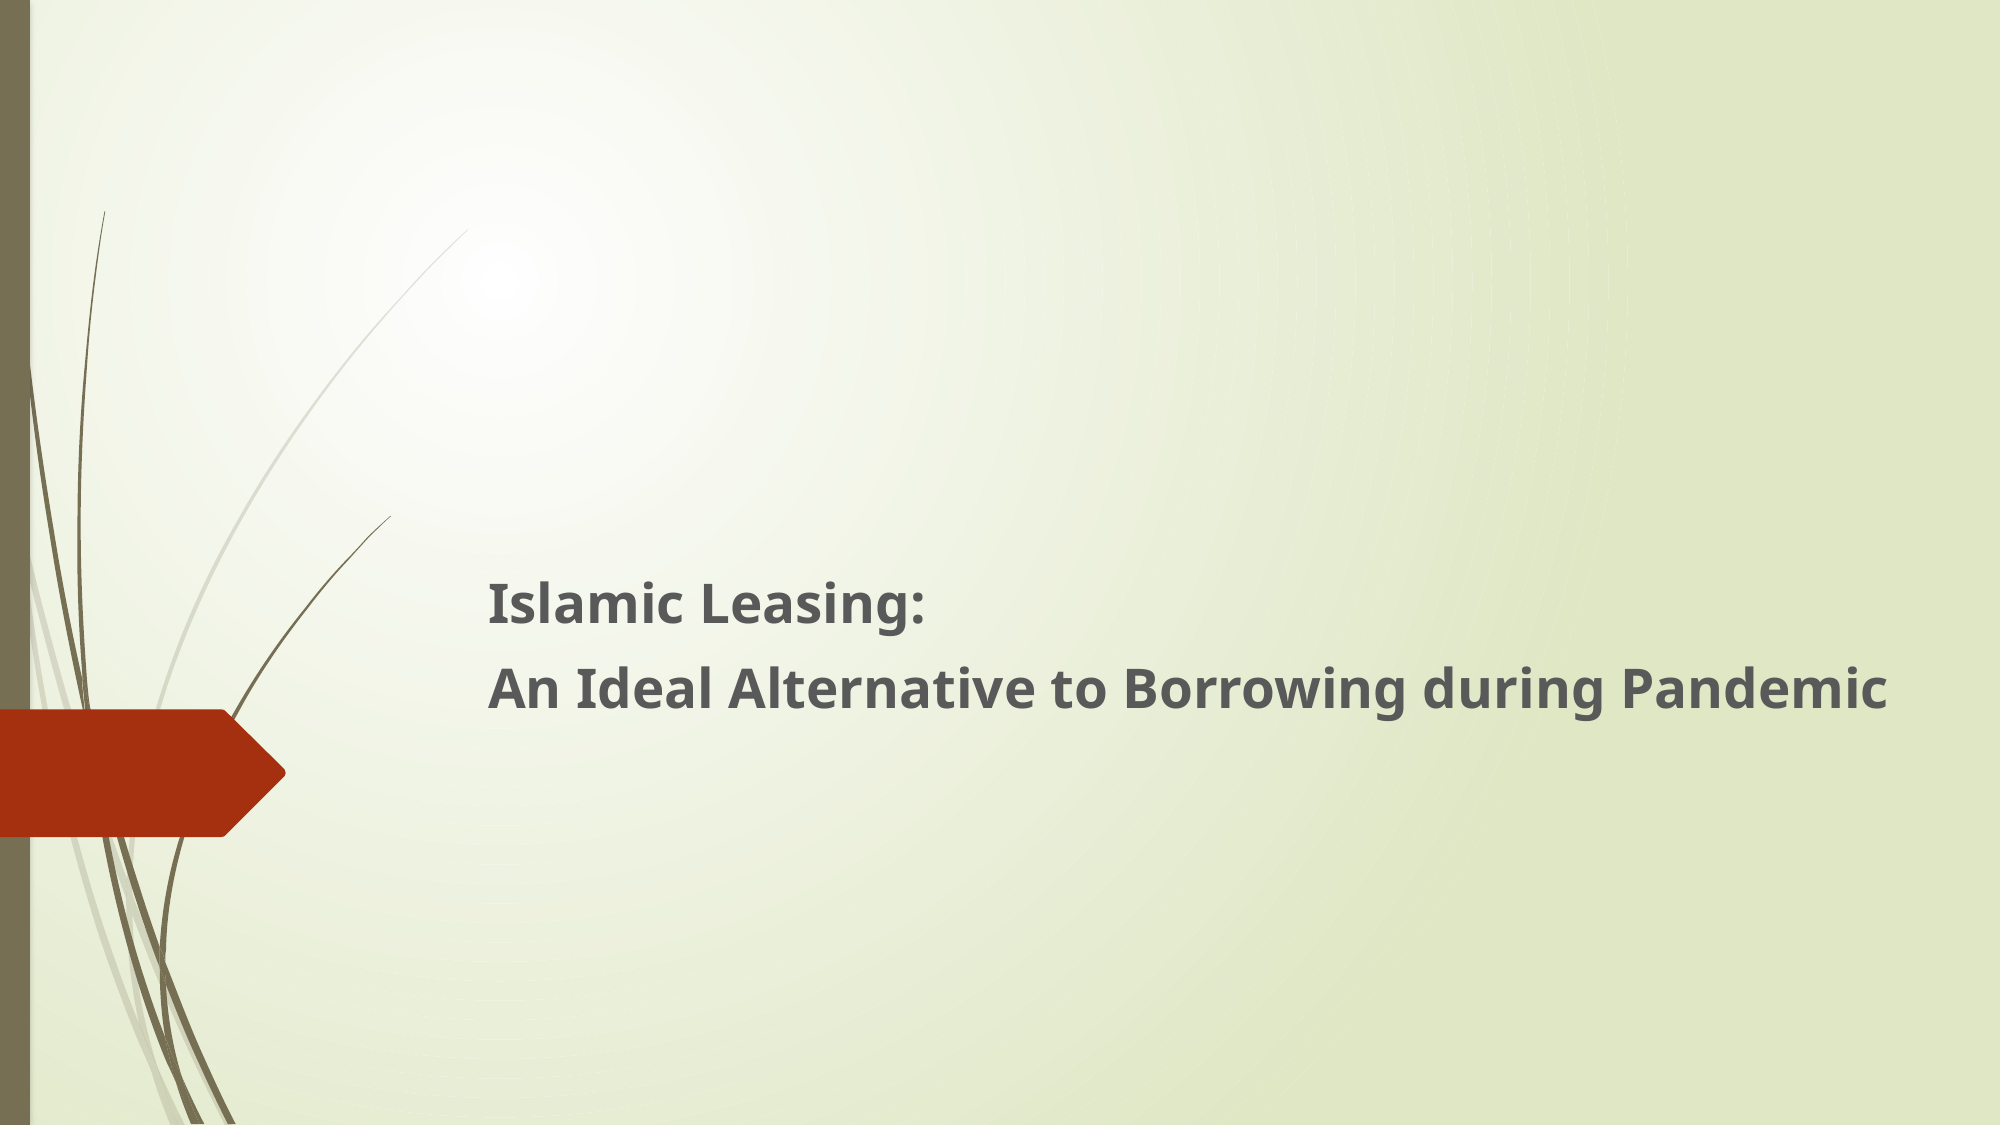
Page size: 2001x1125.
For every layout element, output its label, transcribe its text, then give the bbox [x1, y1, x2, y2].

subtitle Islamic Leasing: An Ideal Alternative to Borrowing during Pandemic [473, 561, 1936, 746]
